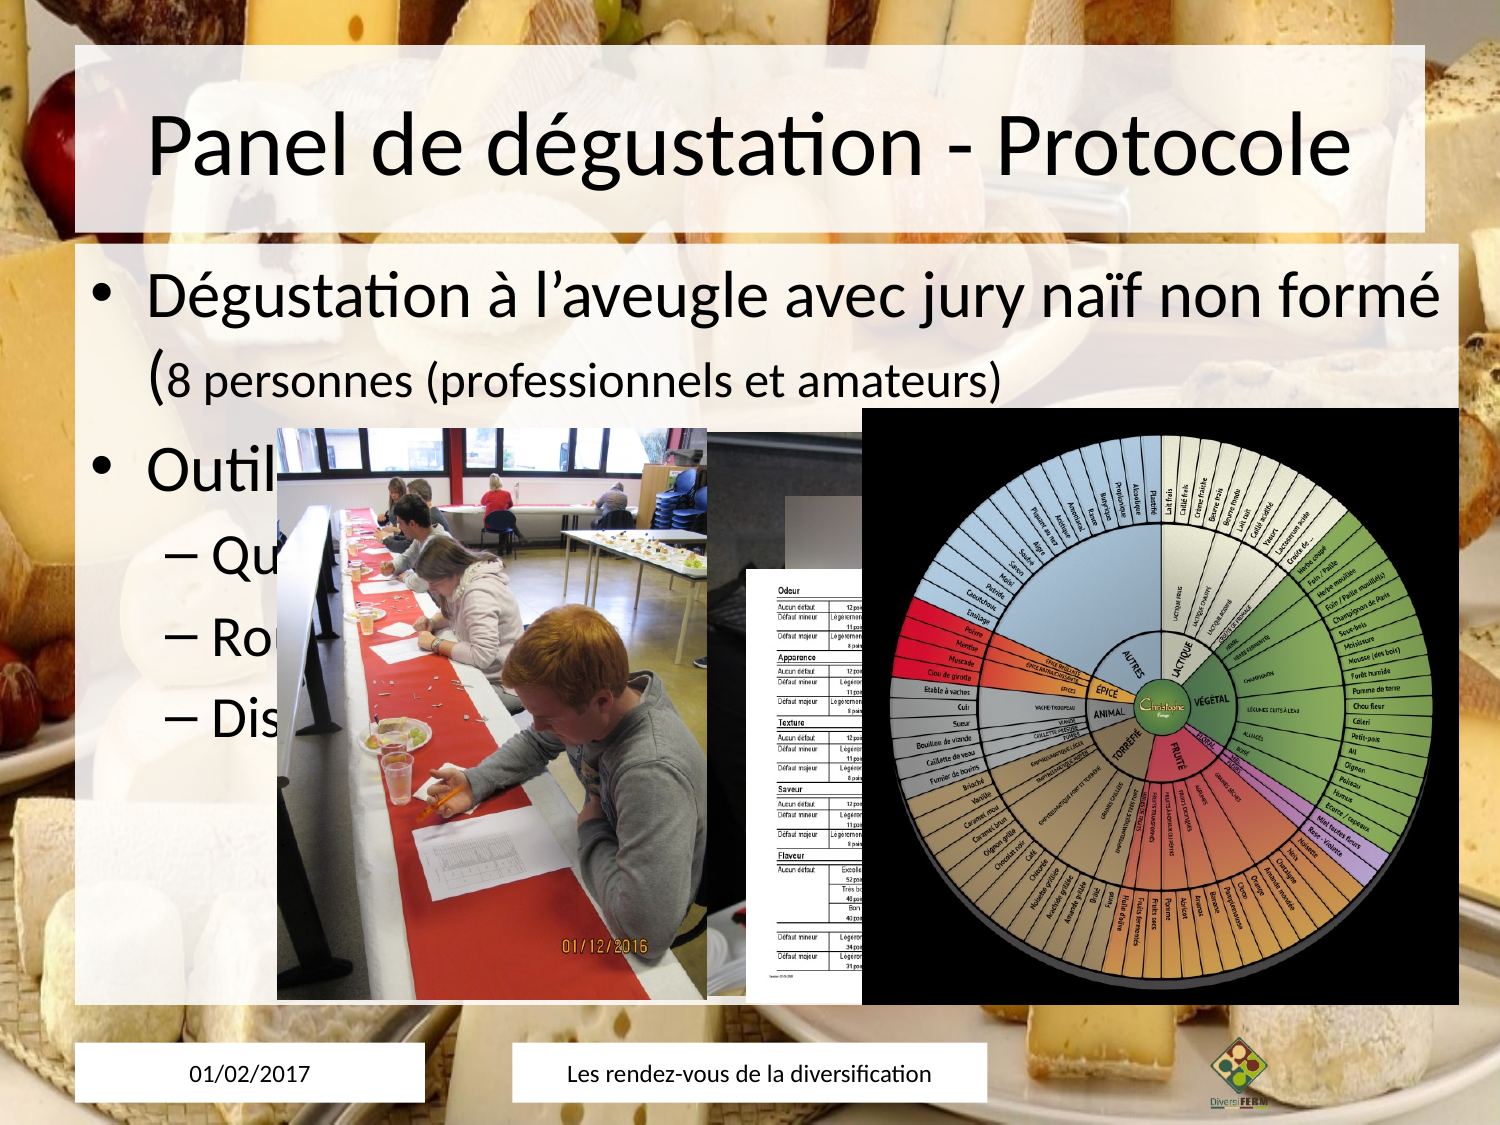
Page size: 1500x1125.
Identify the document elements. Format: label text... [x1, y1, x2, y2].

footer Les rendez-vous de la diversification [512, 1042, 988, 1103]
title Panel de dégustation - Protocole [75, 45, 1425, 233]
text_box Dégustation à l’aveugle avec jury naïf non formé (8 personnes (professionnels et amateurs) Outils Questionnaire ad-hoc Roue des saveurs Discussion informelle [75, 243, 1459, 1005]
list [710, 432, 857, 996]
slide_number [75, 1042, 425, 1103]
picture [0, 0, 1500, 1125]
